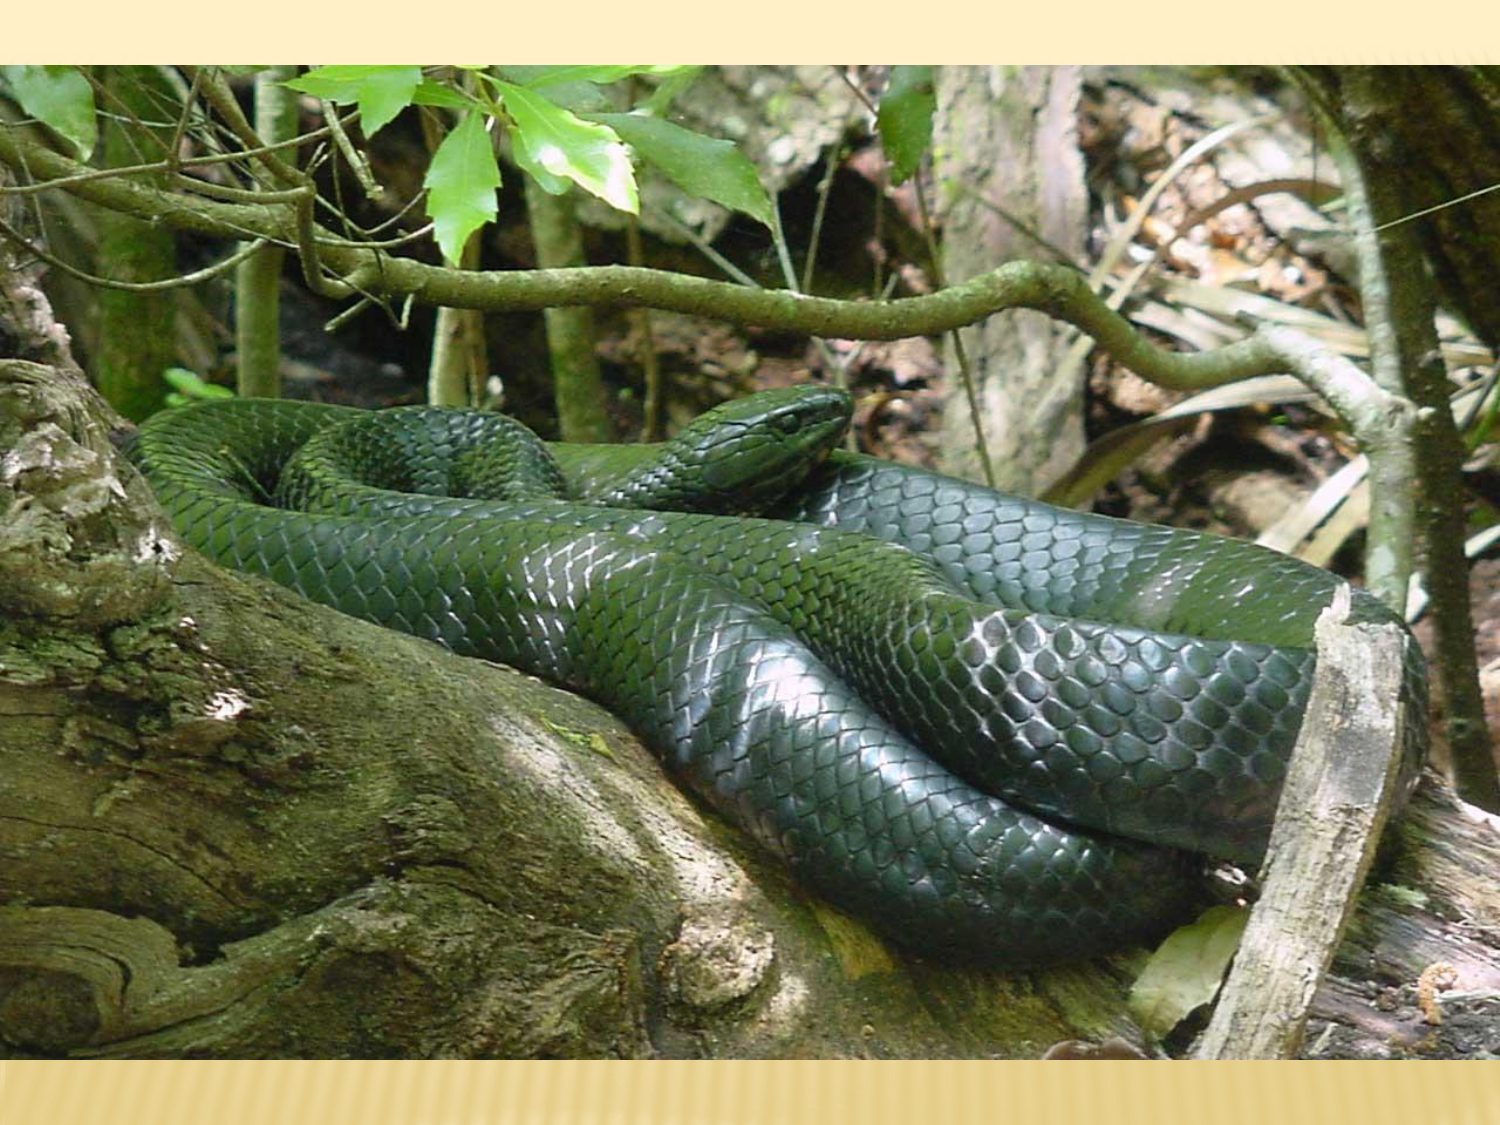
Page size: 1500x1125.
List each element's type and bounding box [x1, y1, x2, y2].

picture [0, 65, 1500, 1060]
